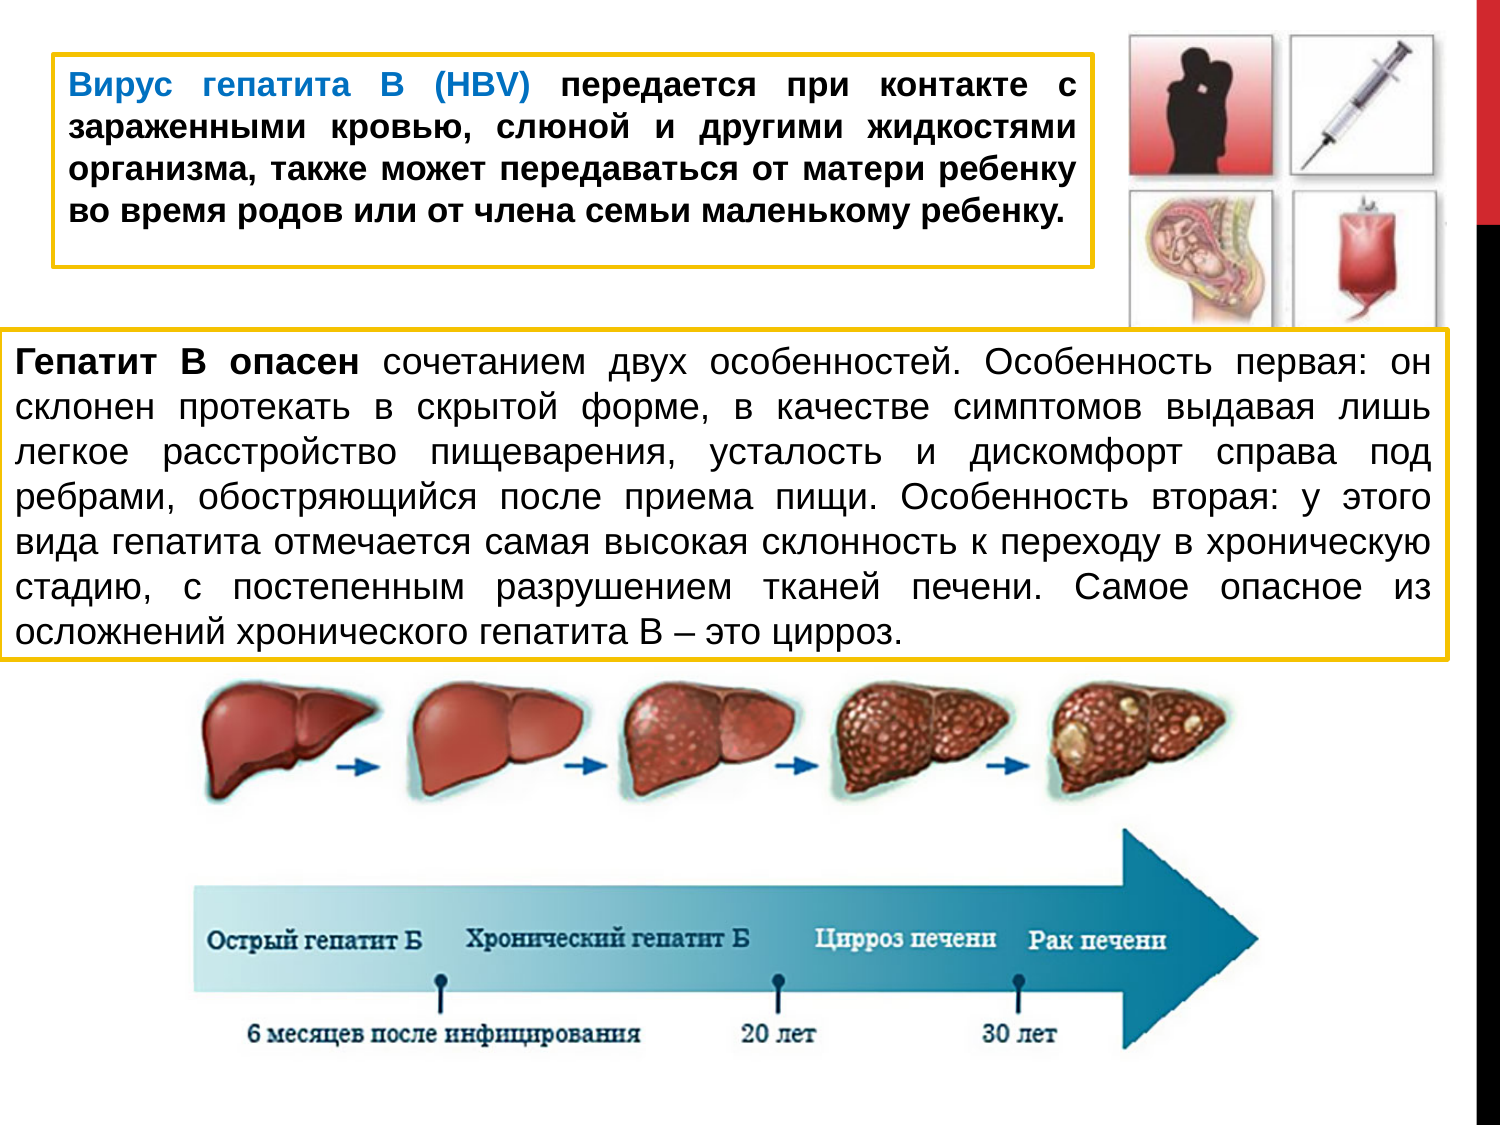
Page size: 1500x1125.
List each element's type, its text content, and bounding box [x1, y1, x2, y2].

picture [170, 656, 1270, 1065]
picture [1127, 30, 1448, 341]
text_box Гепатит В опасен сочетанием двух особенностей. Особенность первая: он склонен протекать в скрытой форме, в качестве симптомов выдавая лишь легкое расстройство пищеварения, усталость и дискомфорт справа под ребрами, обостряющийся после приема пищи. Особенность вторая: у этого вида гепатита отмечается самая высокая склонность к переходу в хроническую стадию, с постепенным разрушением тканей печени. Самое опасное из осложнений хронического гепатита В – это цирроз. [0, 327, 1450, 662]
list Вирус гепатита B (HBV) передается при контакте с зараженными кровью, слюной и другими жидкостями организма, также может передаваться от матери ребенку во время родов или от члена семьи маленькому ребенку. [51, 52, 1095, 269]
